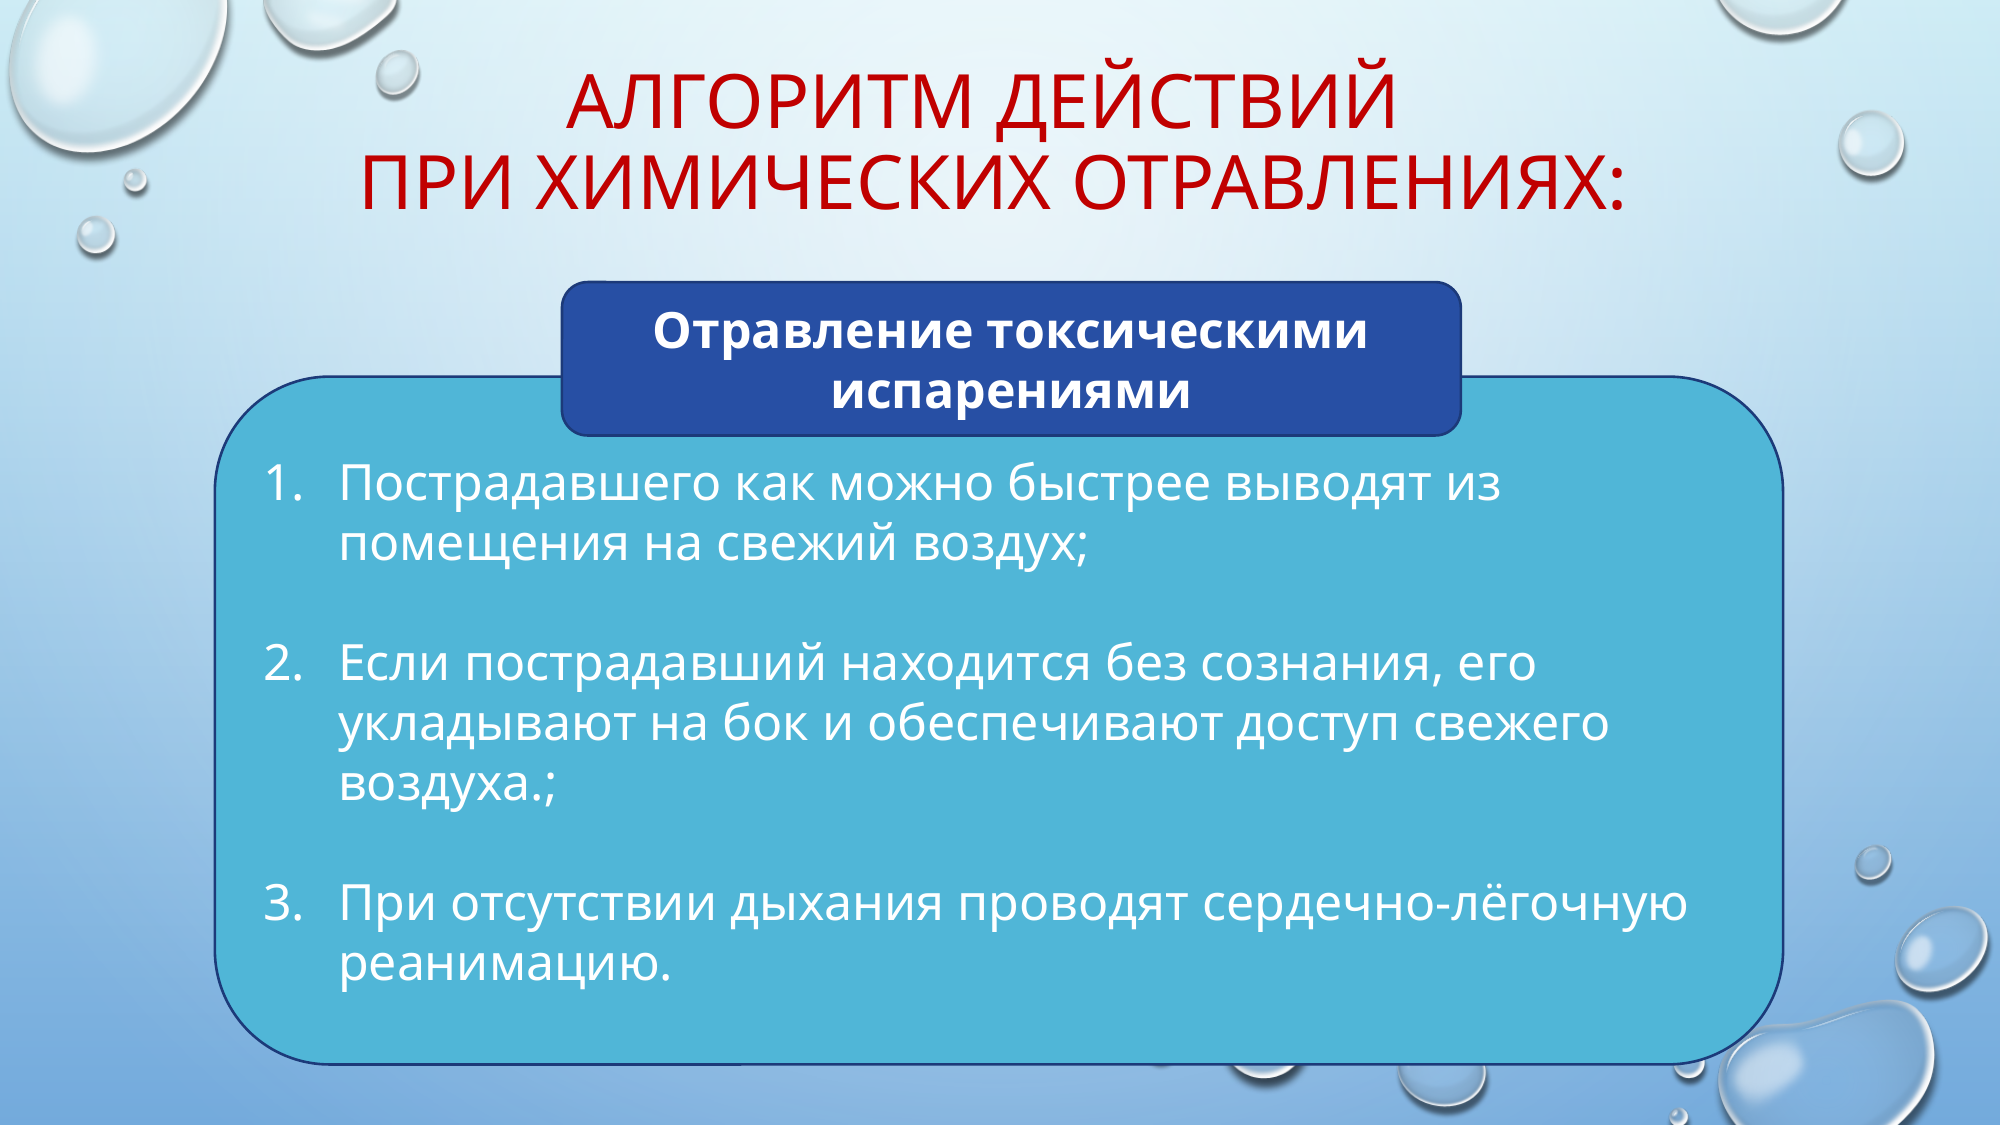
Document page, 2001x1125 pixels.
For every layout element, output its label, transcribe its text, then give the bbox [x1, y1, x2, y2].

picture [0, 0, 2000, 1125]
text_box Отравление токсическими испарениями [560, 280, 1463, 437]
title Алгоритм действий при химических отравлениях: [143, 46, 1844, 243]
text_box Пострадавшего как можно быстрее выводят из помещения на свежий воздух; Если пострадавший находится без сознания, его укладывают на бок и обеспечивают доступ свежего воздуха.; При отсутствии дыхания проводят сердечно-лёгочную реанимацию. [213, 375, 1785, 1066]
